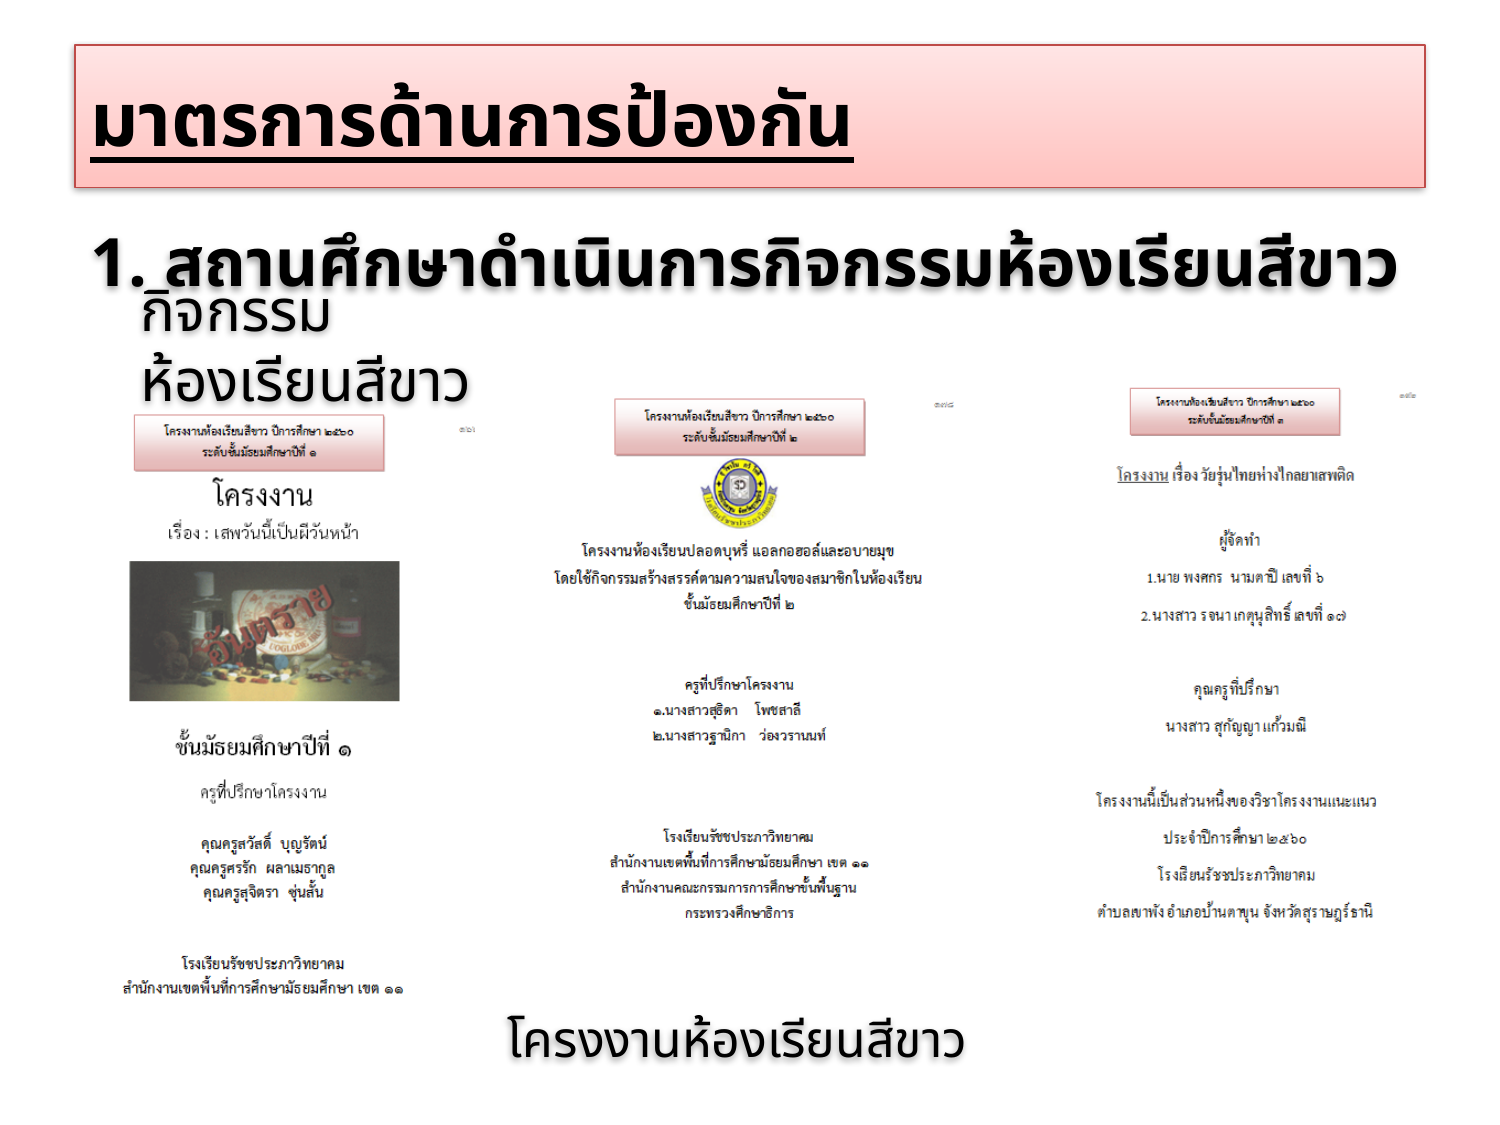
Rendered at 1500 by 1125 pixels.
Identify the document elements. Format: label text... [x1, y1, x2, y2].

picture [0, 374, 983, 1004]
title มาตรการด้านการป้องกัน [74, 44, 1426, 188]
list 1. สถานศึกษาดำเนินการกิจกรรมห้องเรียนสีขาว [74, 212, 1426, 326]
text_box กิจกรรมห้องเรียนสีขาว [124, 265, 538, 410]
text_box โครงงานห้องเรียนสีขาว [62, 1000, 1413, 1076]
picture [1012, 362, 1438, 954]
